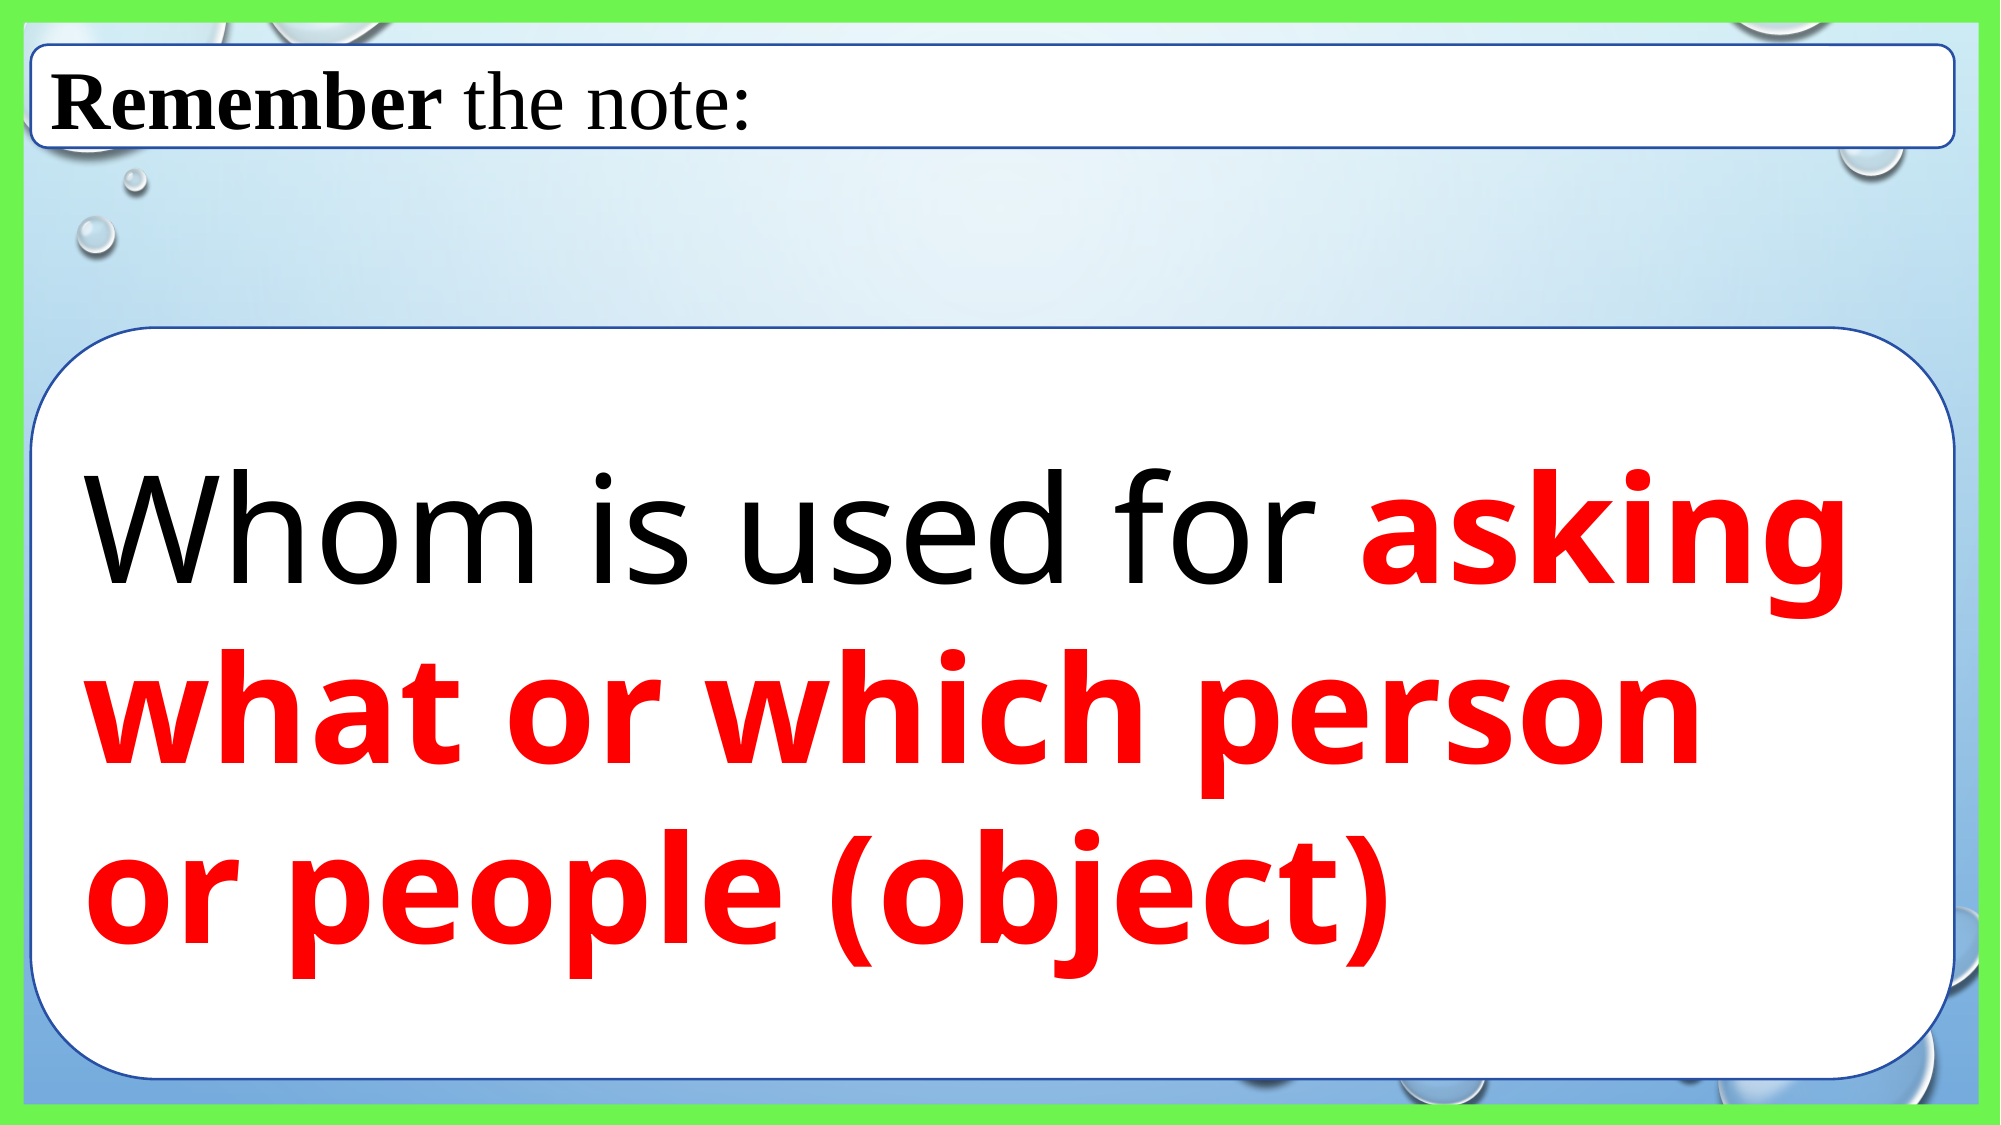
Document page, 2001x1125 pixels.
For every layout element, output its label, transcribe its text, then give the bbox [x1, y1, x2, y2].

text_box Whom is used for asking what or which person or people (object) [29, 326, 1956, 1081]
text_box Remember the note: [29, 43, 1956, 150]
picture [24, 23, 1978, 1104]
text_box [0, 0, 2000, 1125]
